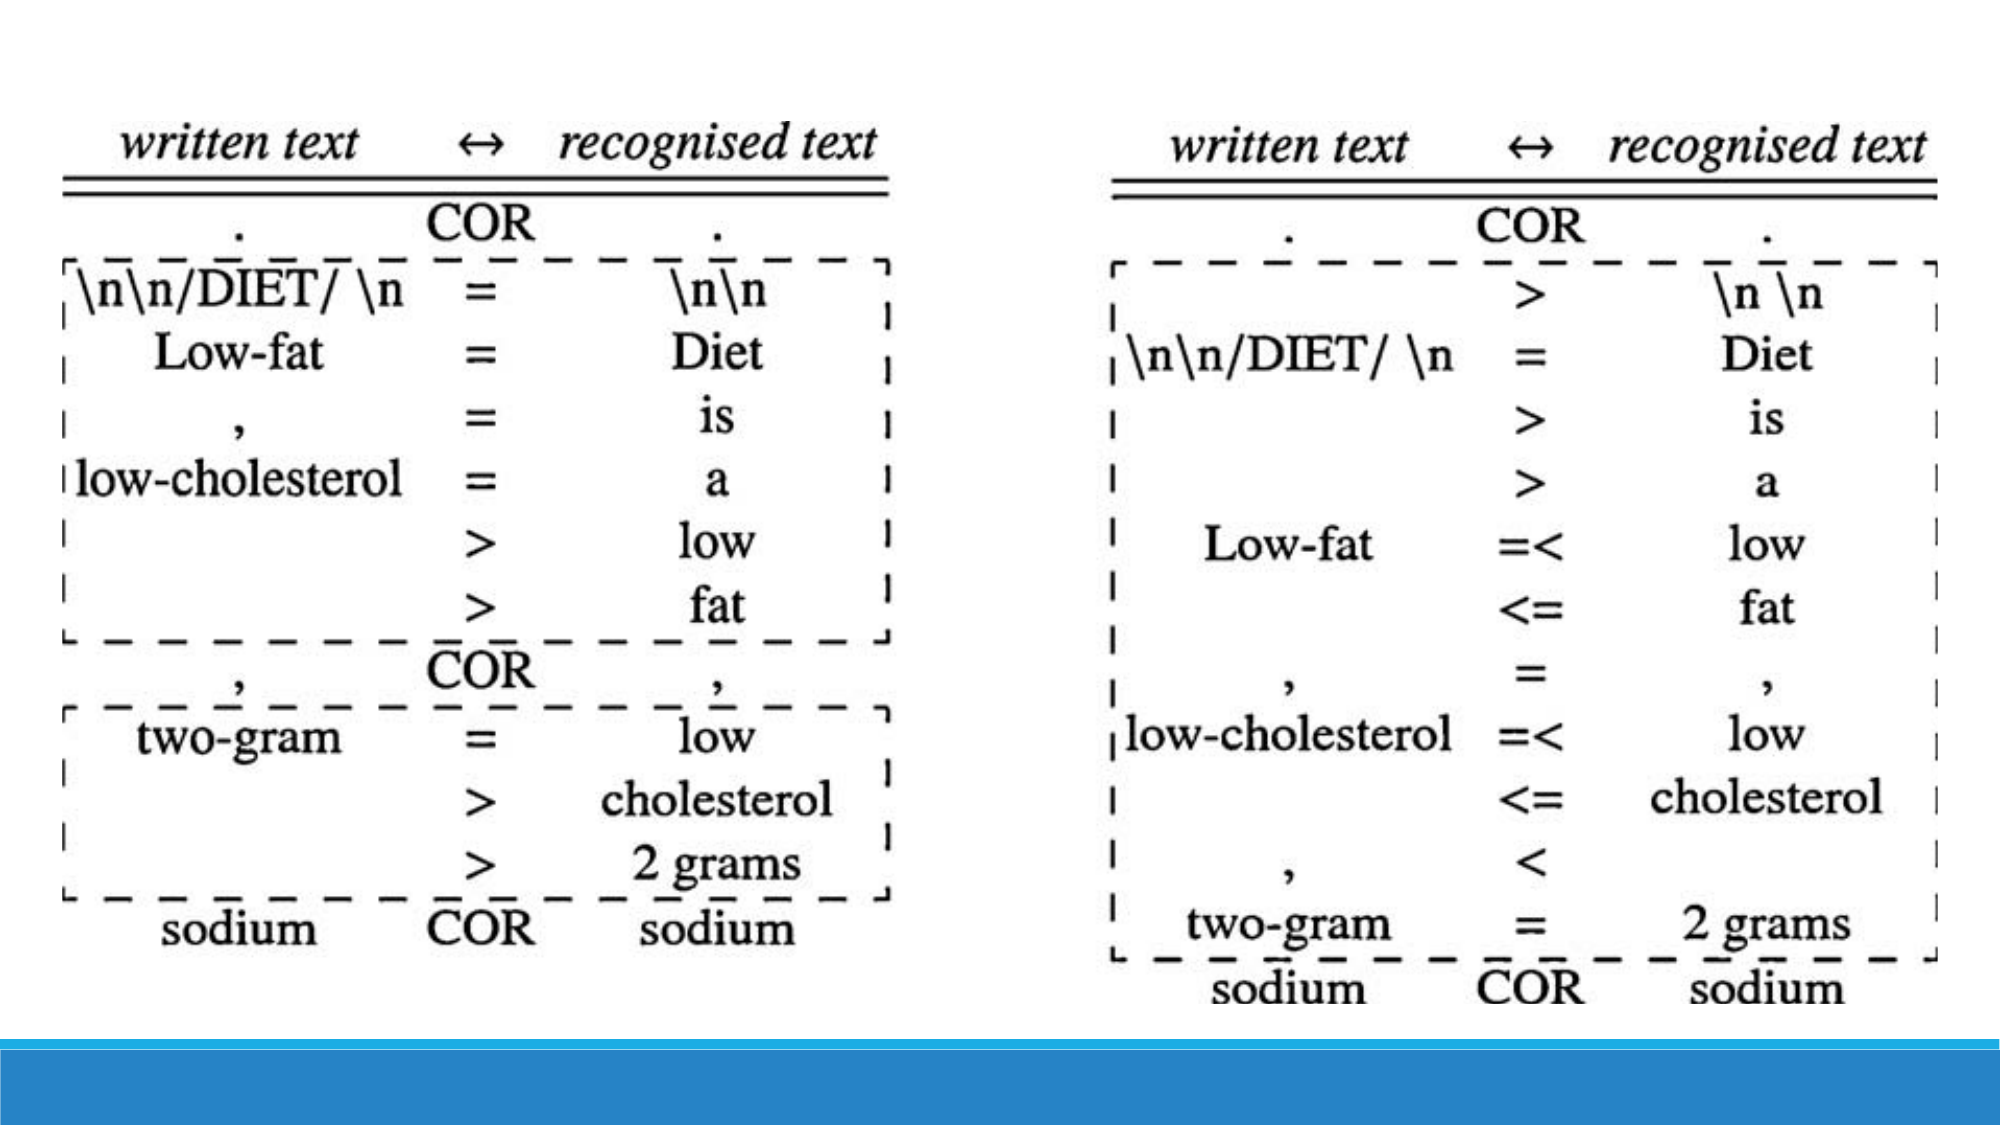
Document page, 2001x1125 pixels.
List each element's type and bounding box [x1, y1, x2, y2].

picture [61, 121, 1939, 1004]
